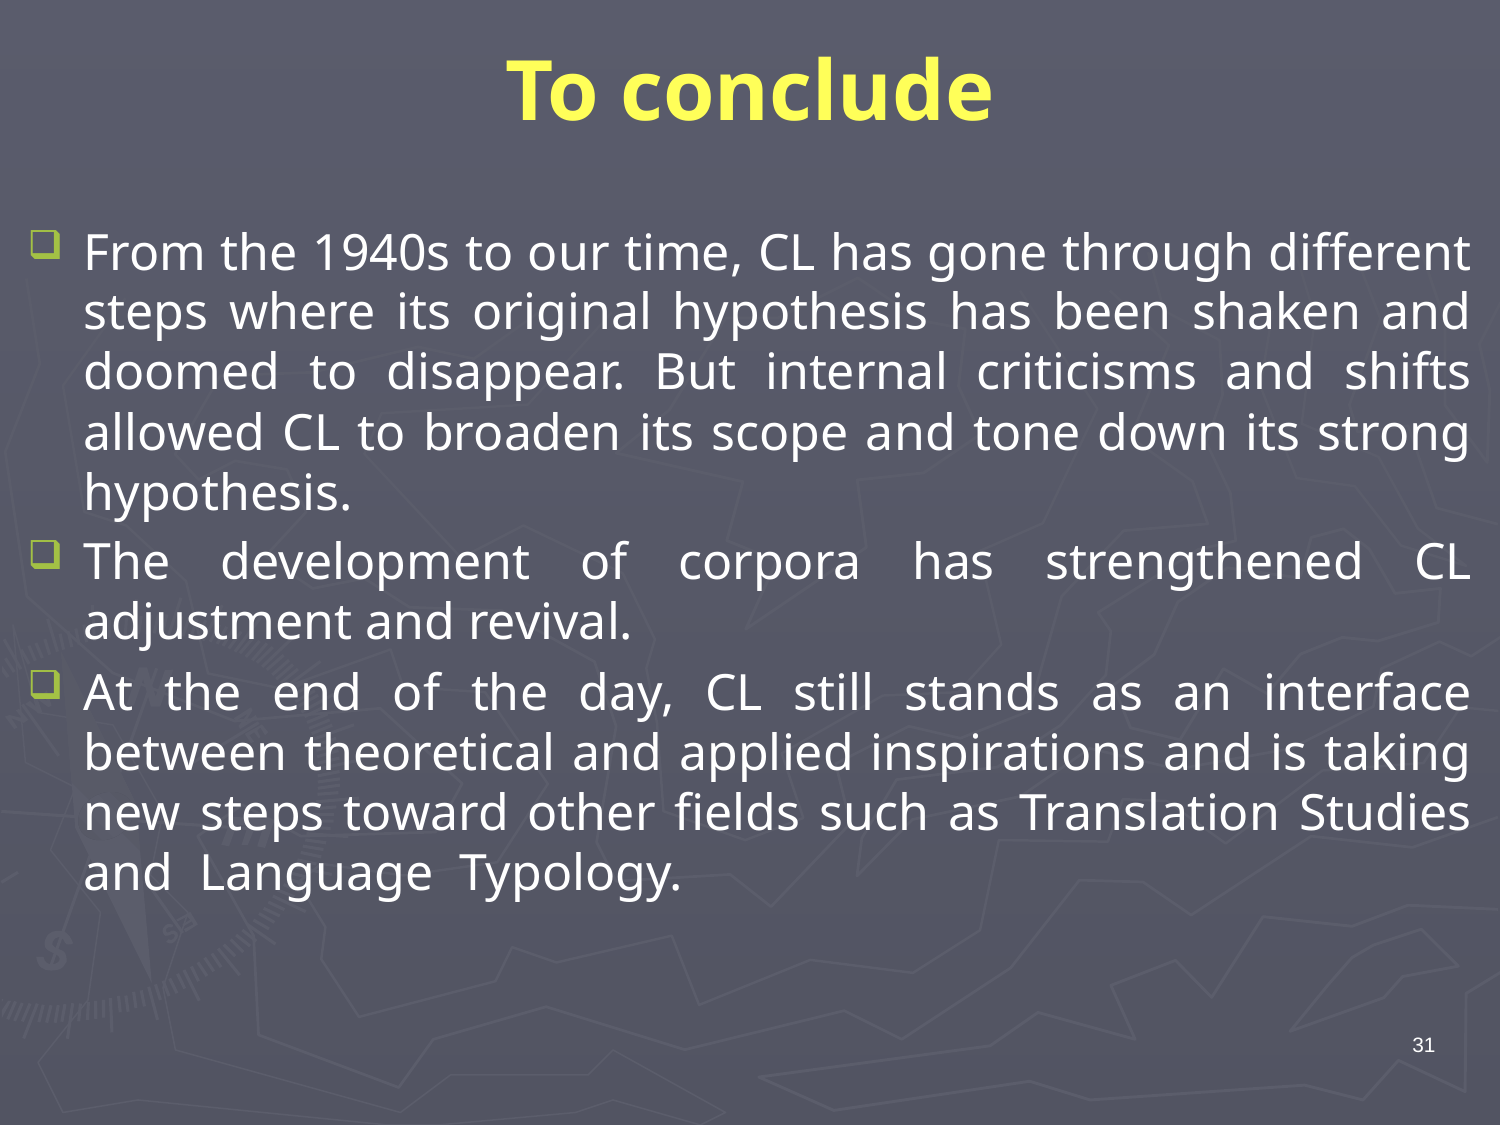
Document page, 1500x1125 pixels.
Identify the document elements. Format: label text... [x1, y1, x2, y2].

title To conclude [0, 0, 1500, 176]
list From the 1940s to our time, CL has gone through different steps where its original hypothesis has been shaken and doomed to disappear. But internal criticisms and shifts allowed CL to broaden its scope and tone down its strong hypothesis. The development of corpora has strengthened CL adjustment and revival. At the end of the day, CL still stands as an interface between theoretical and applied inspirations and is taking new steps toward other fields such as Translation Studies and Language Typology. [12, 212, 1488, 1125]
slide_number 31 [1074, 1024, 1451, 1103]
